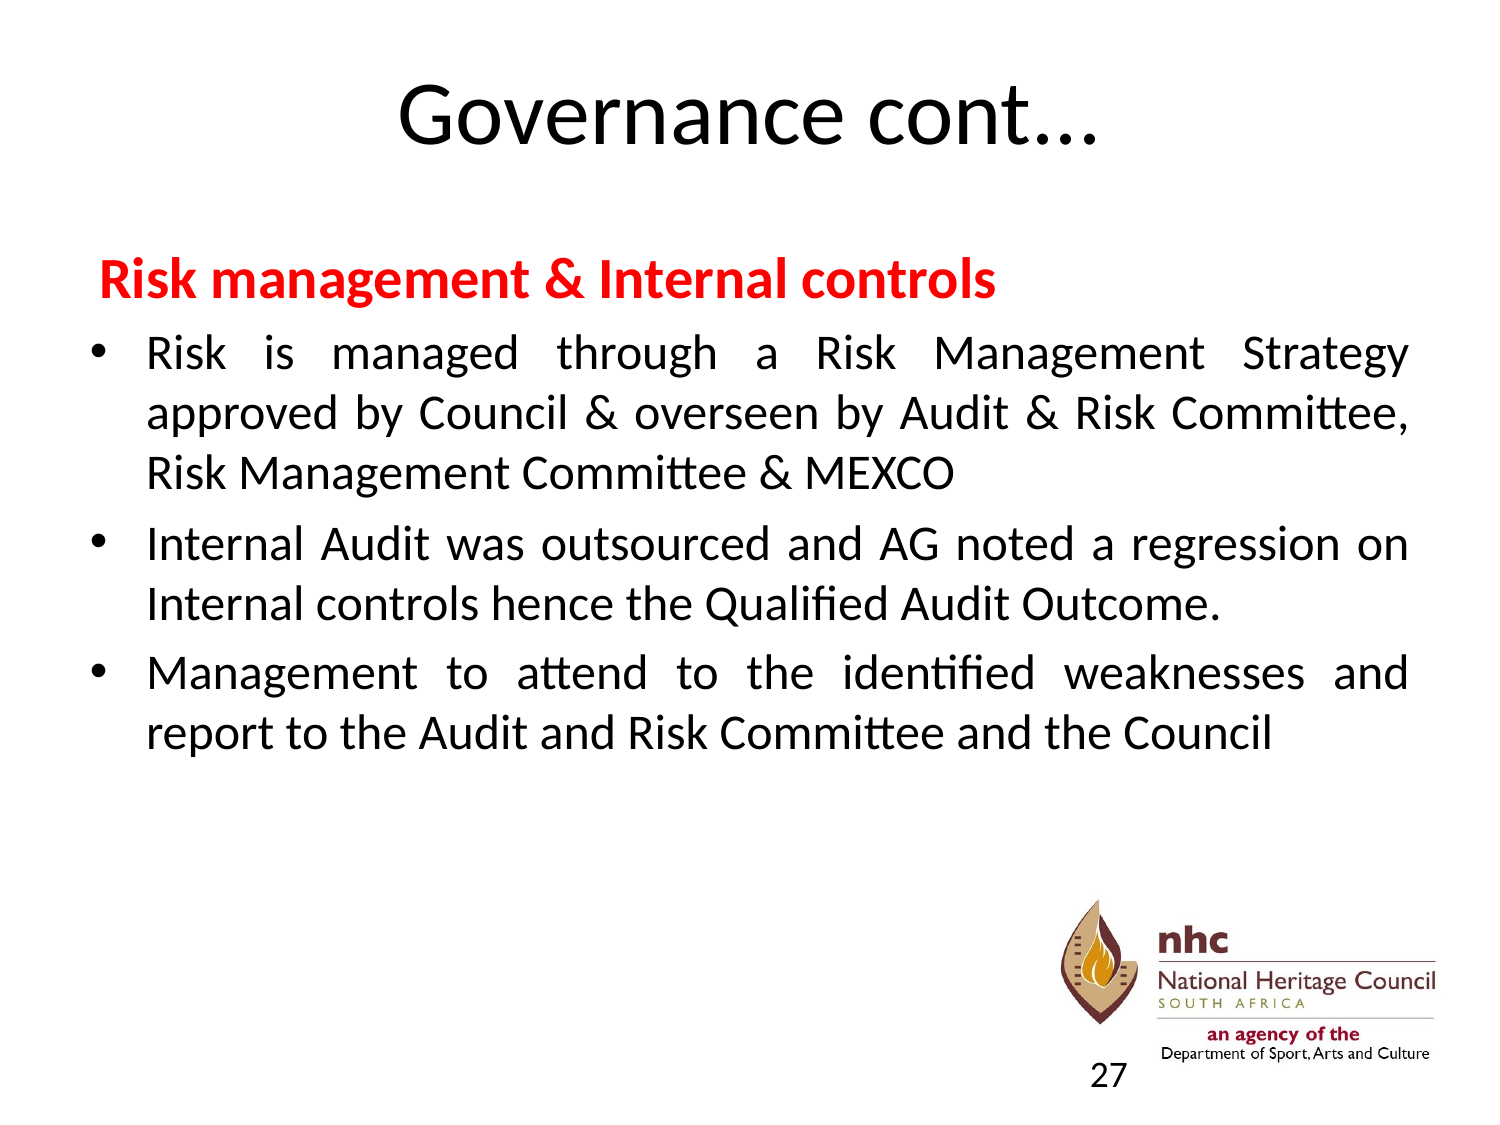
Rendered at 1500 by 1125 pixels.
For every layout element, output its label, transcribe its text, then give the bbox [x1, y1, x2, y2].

picture [1040, 880, 1462, 1081]
slide_number 27 [1074, 1042, 1425, 1103]
list Risk management & Internal controls Risk is managed through a Risk Management Strategy approved by Council & overseen by Audit & Risk Committee, Risk Management Committee & MEXCO Internal Audit was outsourced and AG noted a regression on Internal controls hence the Qualified Audit Outcome. Management to attend to the identified weaknesses and report to the Audit and Risk Committee and the Council [75, 232, 1425, 975]
title Governance cont... [75, 45, 1425, 232]
